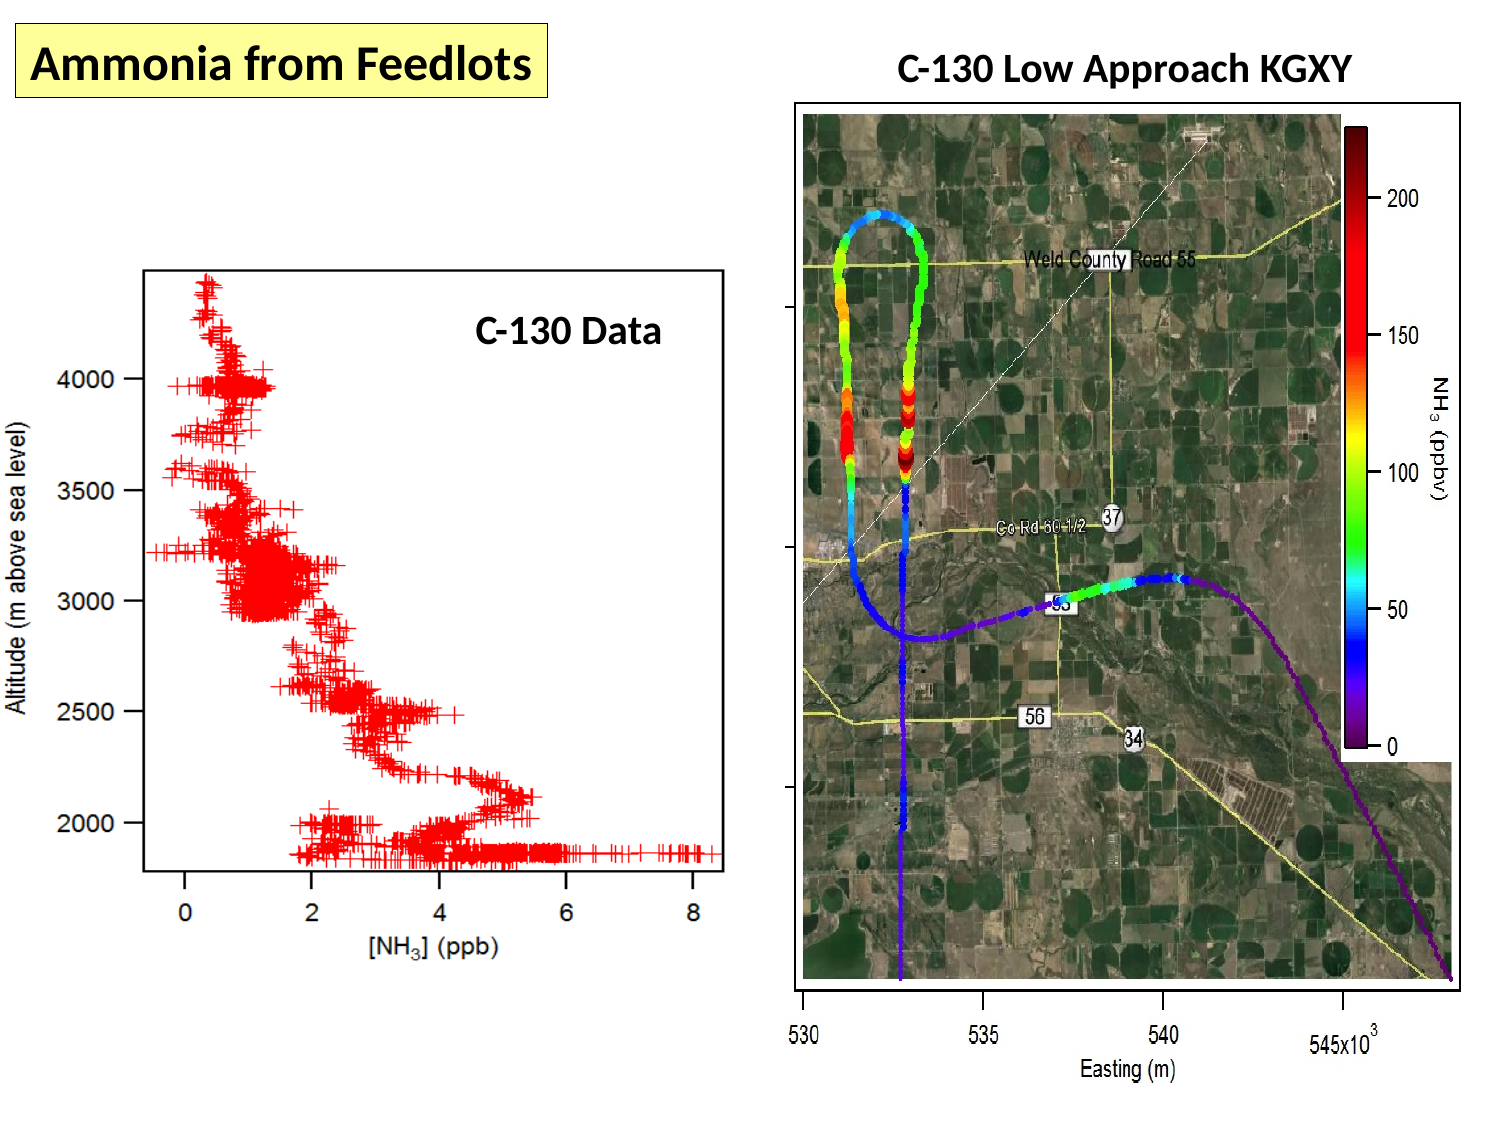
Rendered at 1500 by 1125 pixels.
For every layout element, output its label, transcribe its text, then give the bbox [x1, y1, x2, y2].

picture [784, 86, 1500, 1083]
text_box Ammonia from Feedlots [15, 23, 548, 98]
picture [0, 254, 747, 964]
text_box C-130 Low Approach KGXY [785, 33, 1466, 85]
